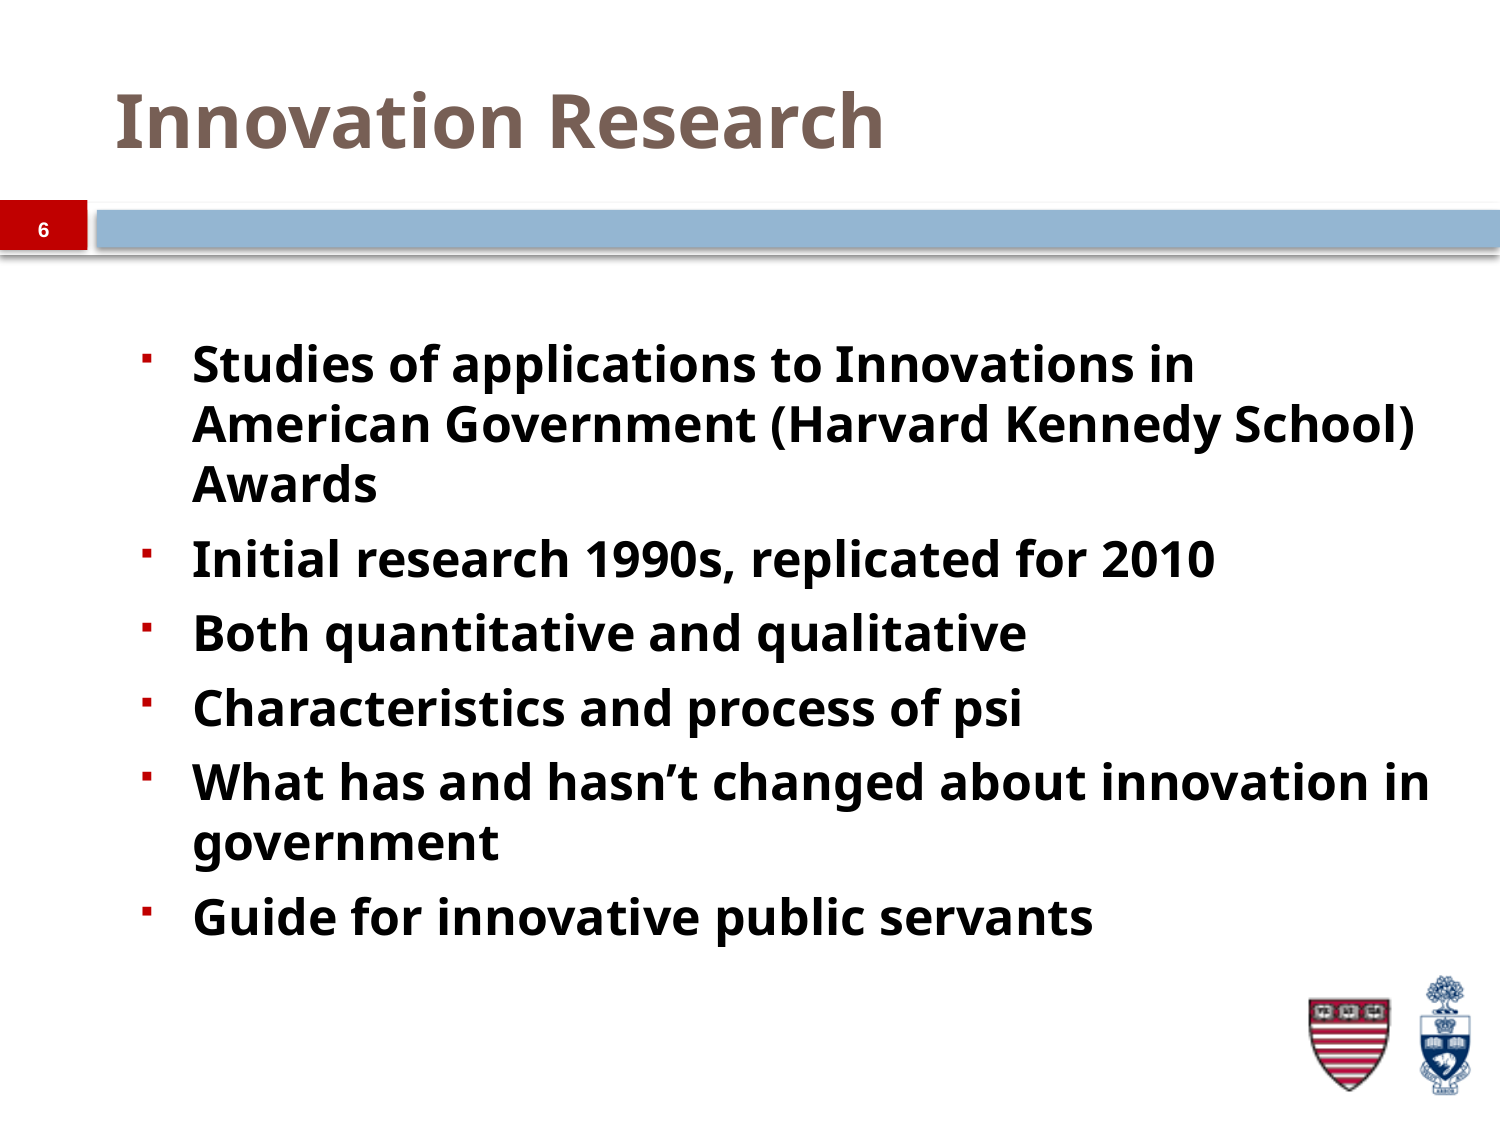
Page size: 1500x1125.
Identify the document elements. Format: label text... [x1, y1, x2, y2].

picture [1412, 974, 1476, 1098]
list Studies of applications to Innovations in American Government (Harvard Kennedy School) Awards Initial research 1990s, replicated for 2010 Both quantitative and qualitative Characteristics and process of psi What has and hasn’t changed about innovation in government Guide for innovative public servants [124, 324, 1463, 1063]
title Innovation Research [100, 37, 1439, 201]
slide_number 6 [0, 208, 88, 249]
text_box [0, 198, 89, 252]
picture [1299, 991, 1398, 1101]
